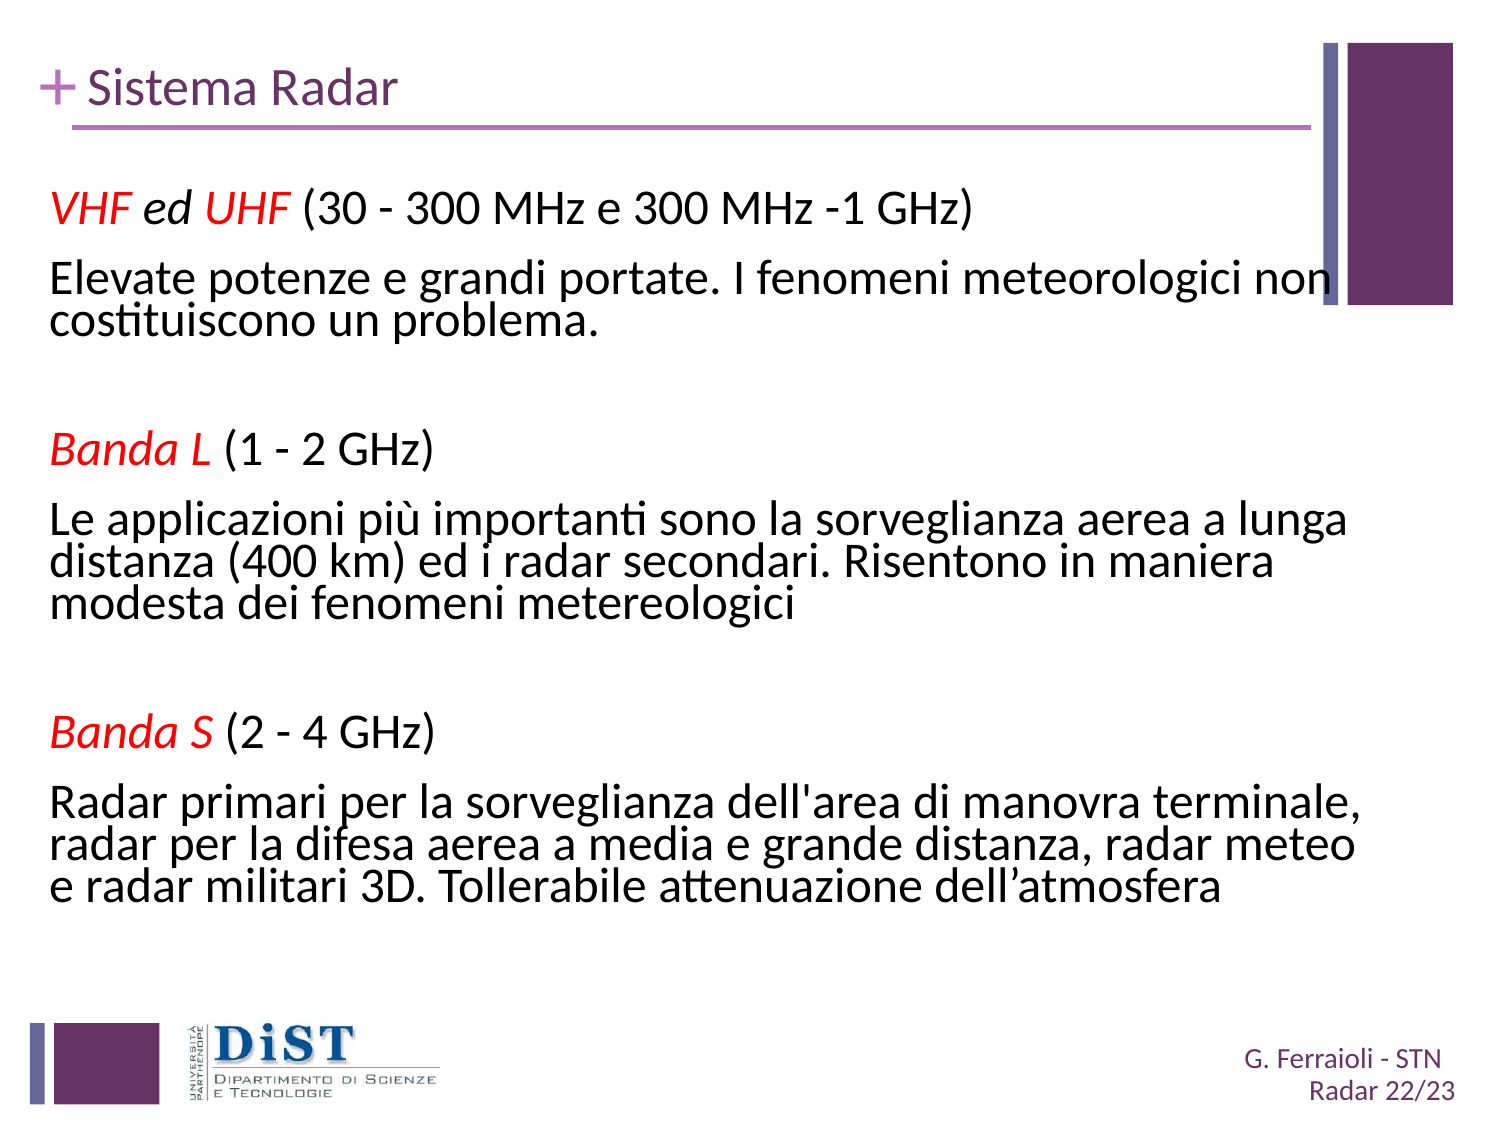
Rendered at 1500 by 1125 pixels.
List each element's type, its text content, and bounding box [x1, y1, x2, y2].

picture [170, 1014, 463, 1112]
text_box VHF ed UHF (30 - 300 MHz e 300 MHz -1 GHz) Elevate potenze e grandi portate. I fenomeni meteorologici non costituiscono un problema. Banda L (1 - 2 GHz) Le applicazioni più importanti sono la sorveglianza aerea a lunga distanza (400 km) ed i radar secondari. Risentono in maniera modesta dei fenomeni metereologici Banda S (2 - 4 GHz) Radar primari per la sorveglianza dell'area di manovra terminale, radar per la difesa aerea a media e grande distanza, radar meteo e radar militari 3D. Tollerabile attenuazione dell’atmosfera [34, 172, 1401, 919]
title Sistema Radar [72, 49, 1312, 128]
